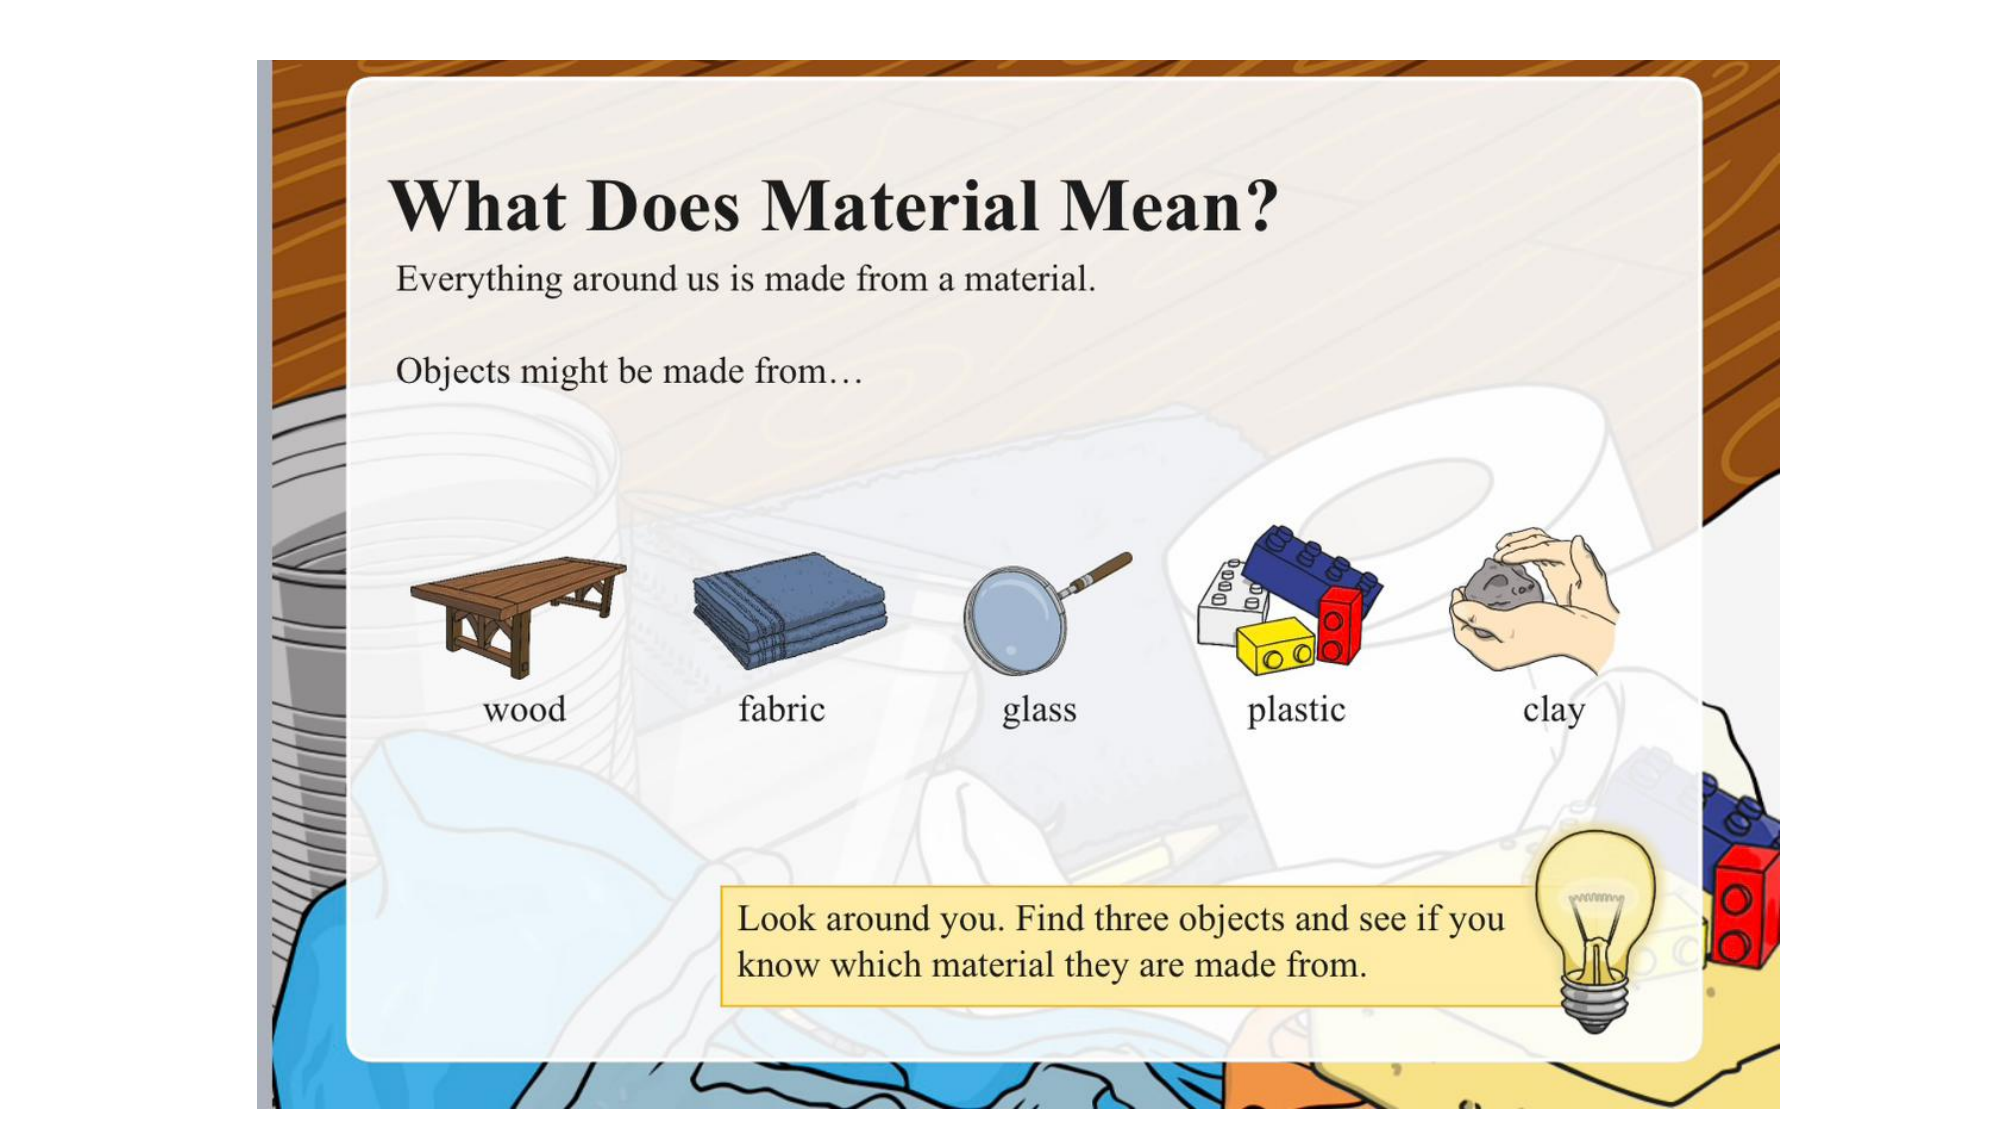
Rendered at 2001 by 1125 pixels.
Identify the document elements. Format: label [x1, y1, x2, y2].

list [257, 59, 1780, 1109]
